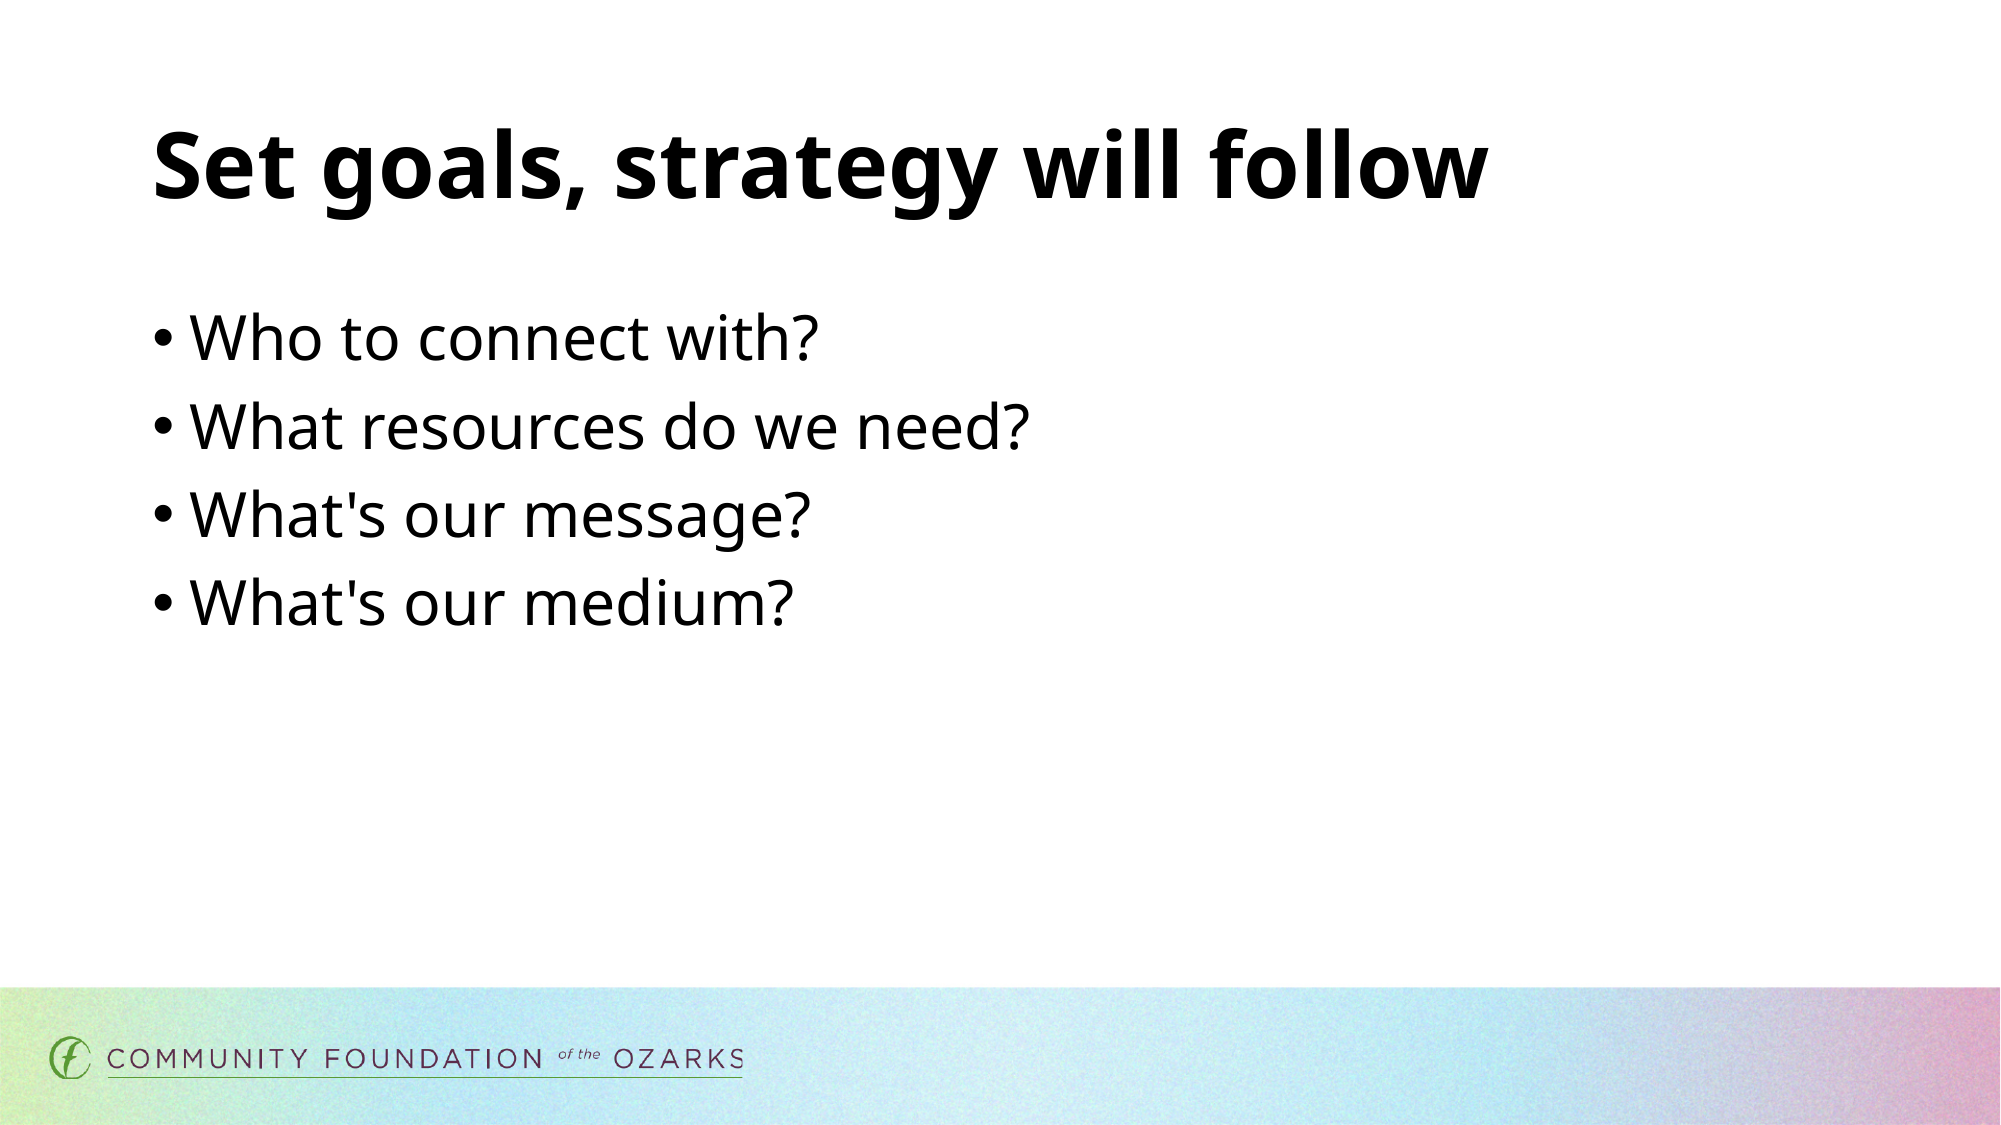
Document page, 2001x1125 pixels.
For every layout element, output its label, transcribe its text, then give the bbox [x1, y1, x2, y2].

title Set goals, strategy will follow [137, 59, 1863, 278]
picture [0, 0, 2001, 1125]
list Who to connect with? What resources do we need? What's our message? What's our medium? [137, 299, 1422, 950]
